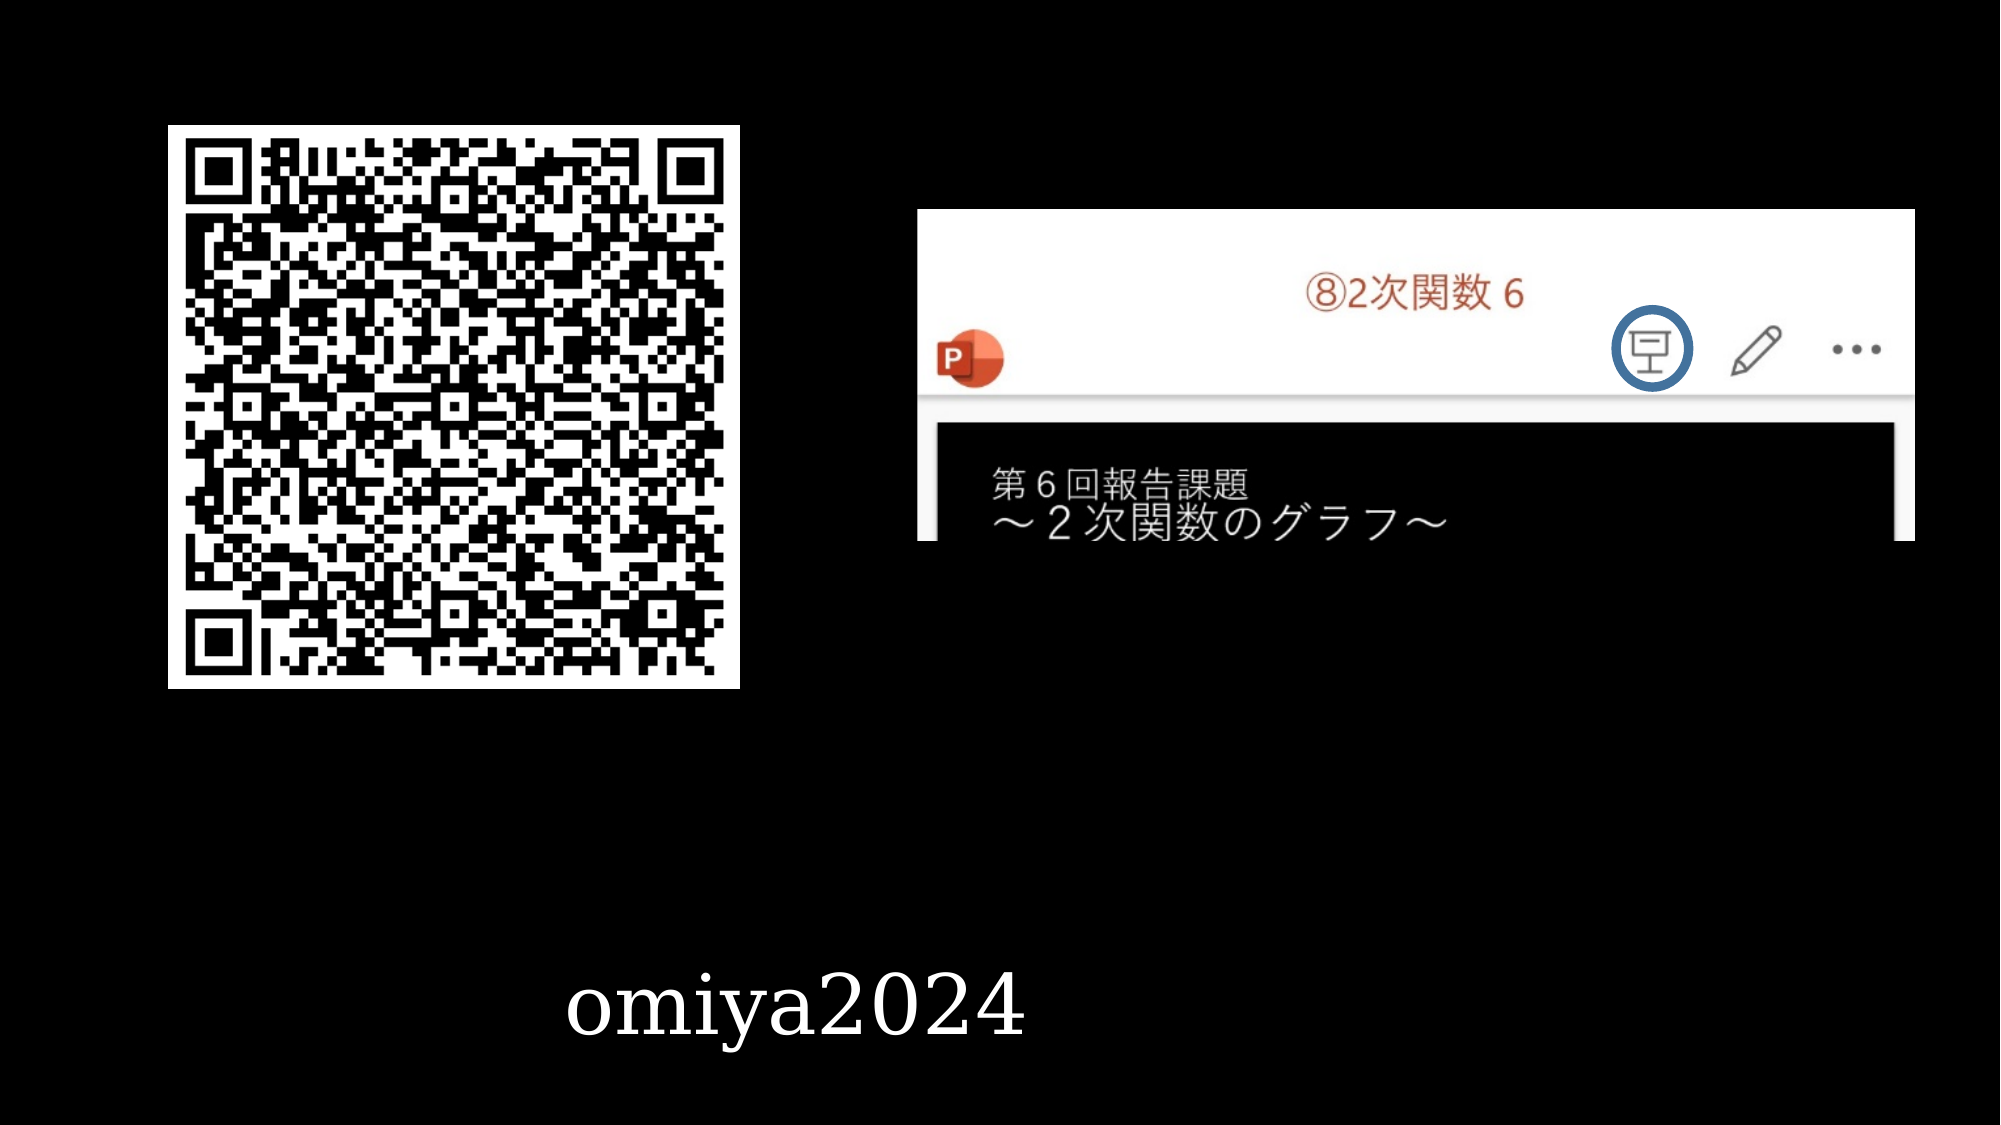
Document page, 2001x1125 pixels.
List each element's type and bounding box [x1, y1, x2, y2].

picture [917, 209, 1915, 541]
picture [168, 125, 740, 689]
